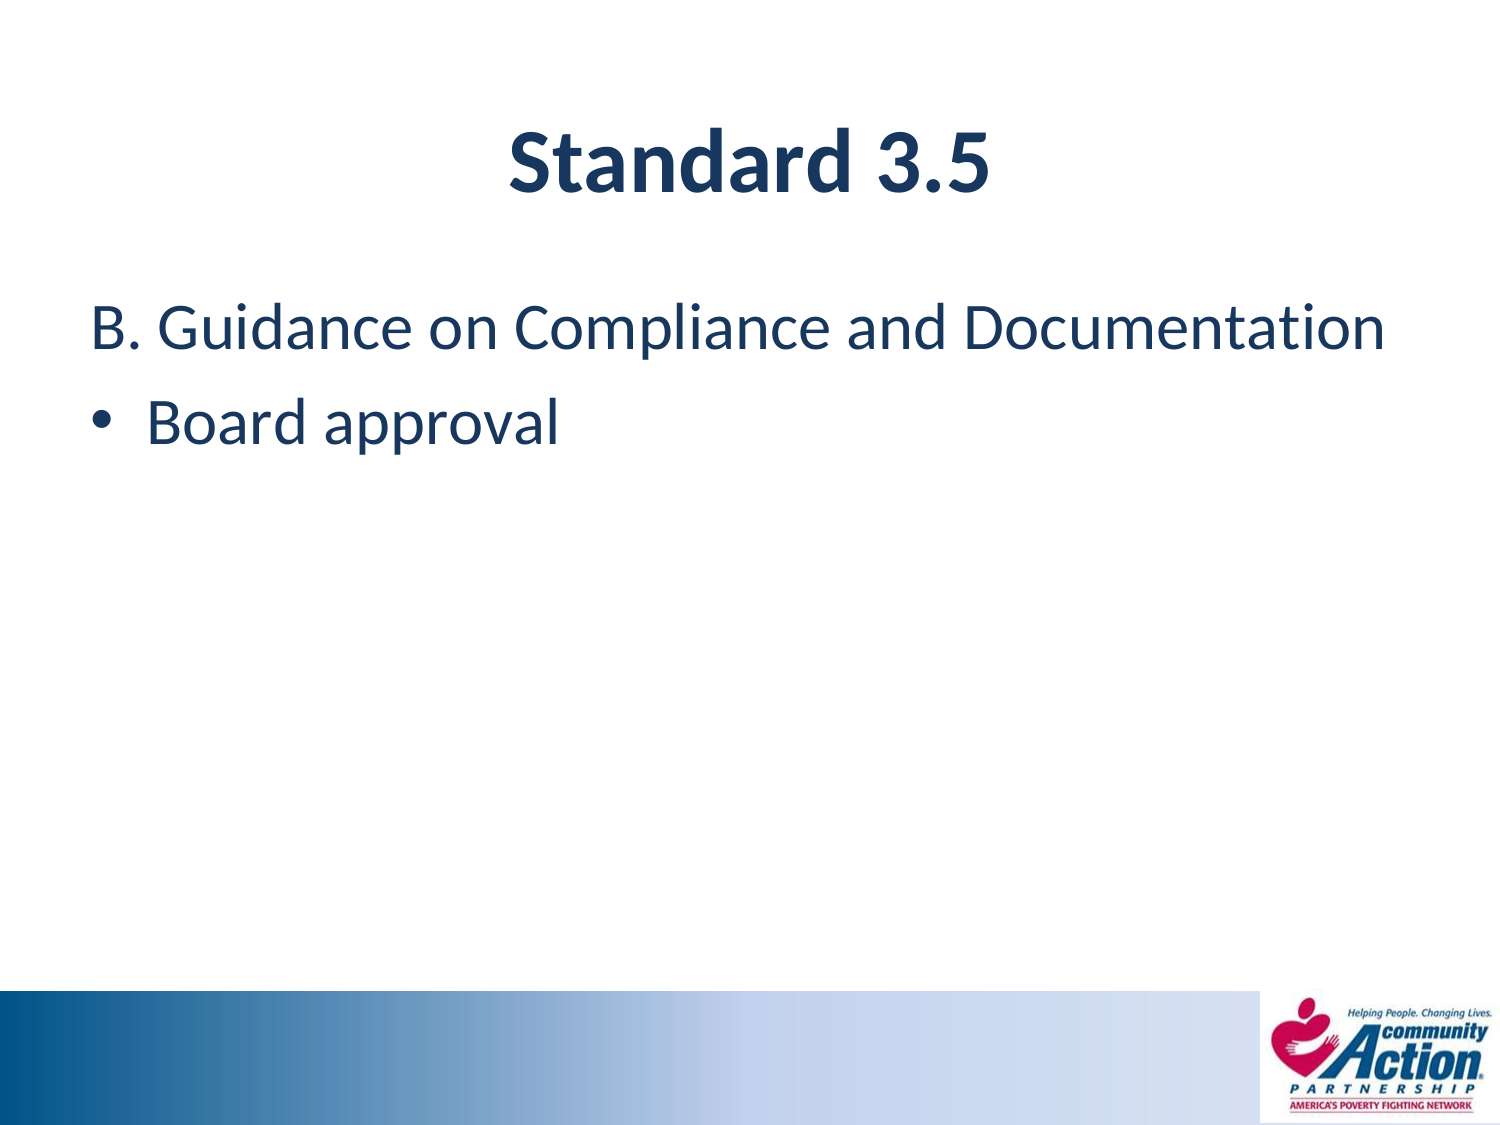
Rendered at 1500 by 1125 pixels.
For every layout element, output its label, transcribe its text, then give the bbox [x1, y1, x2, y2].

text_box B. Guidance on Compliance and Documentation Board approval [87, 282, 1390, 459]
title Standard 3.5 [262, 54, 1237, 282]
picture [0, 988, 1500, 1125]
